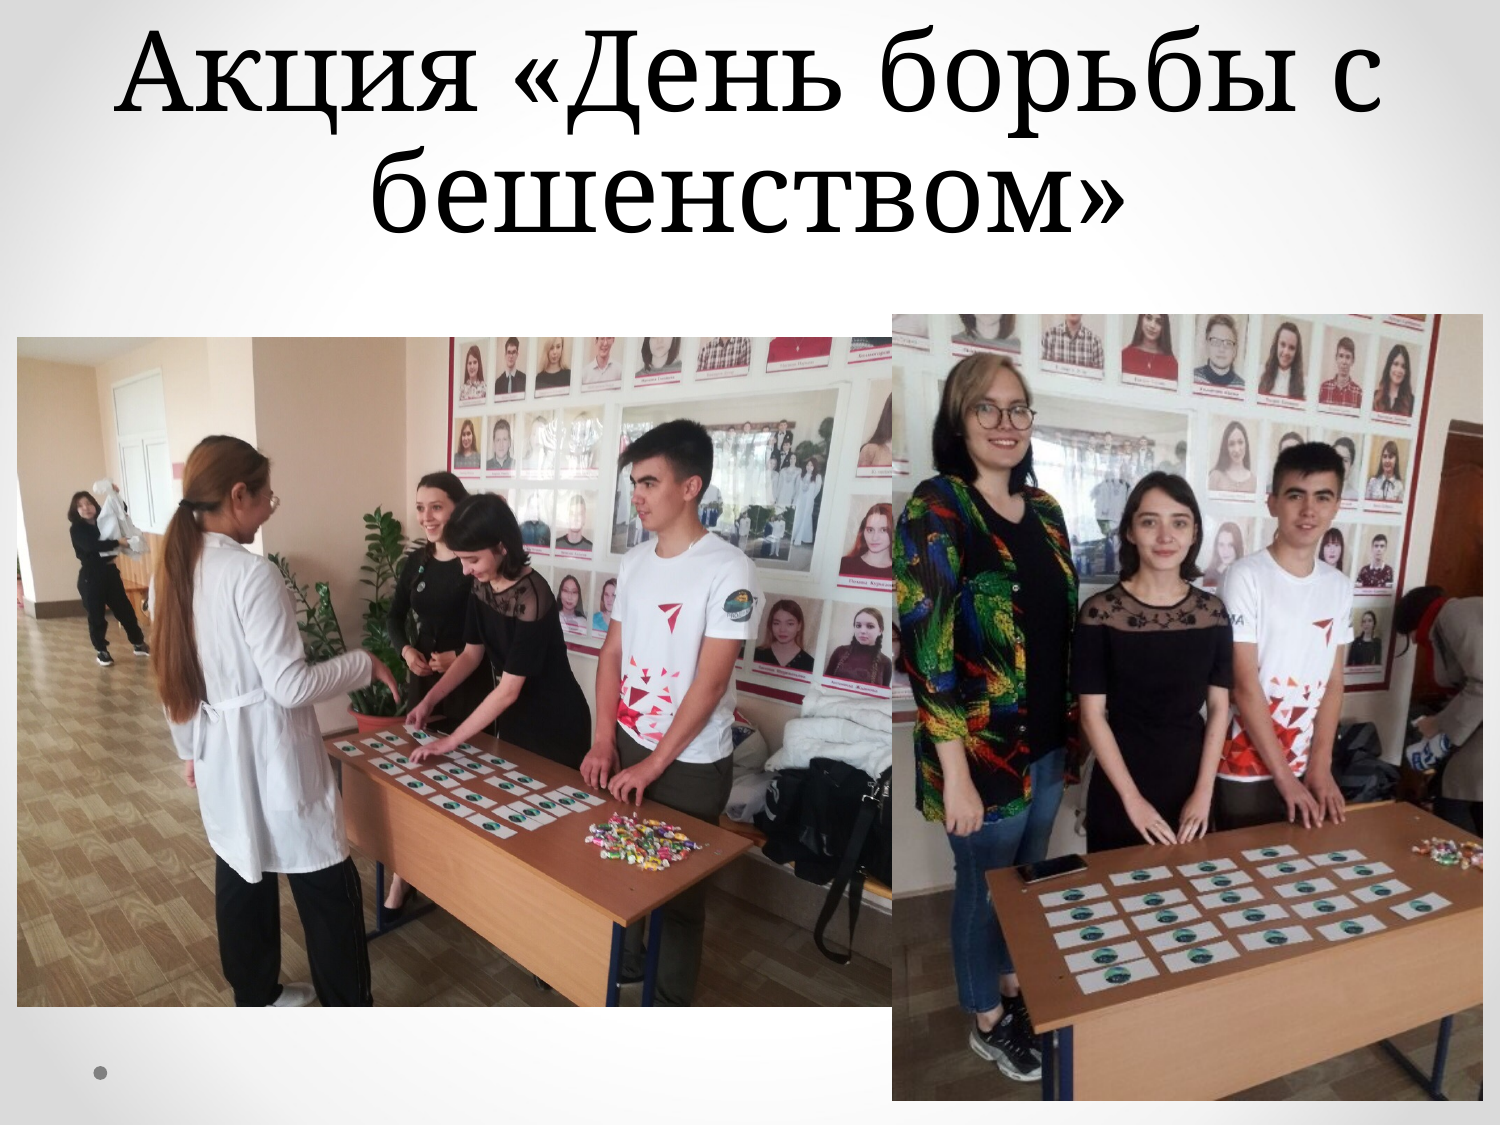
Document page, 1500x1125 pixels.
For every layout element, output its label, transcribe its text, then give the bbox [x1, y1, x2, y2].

title Акция «День борьбы с бешенством» [75, 0, 1425, 263]
picture [0, 0, 1500, 1125]
